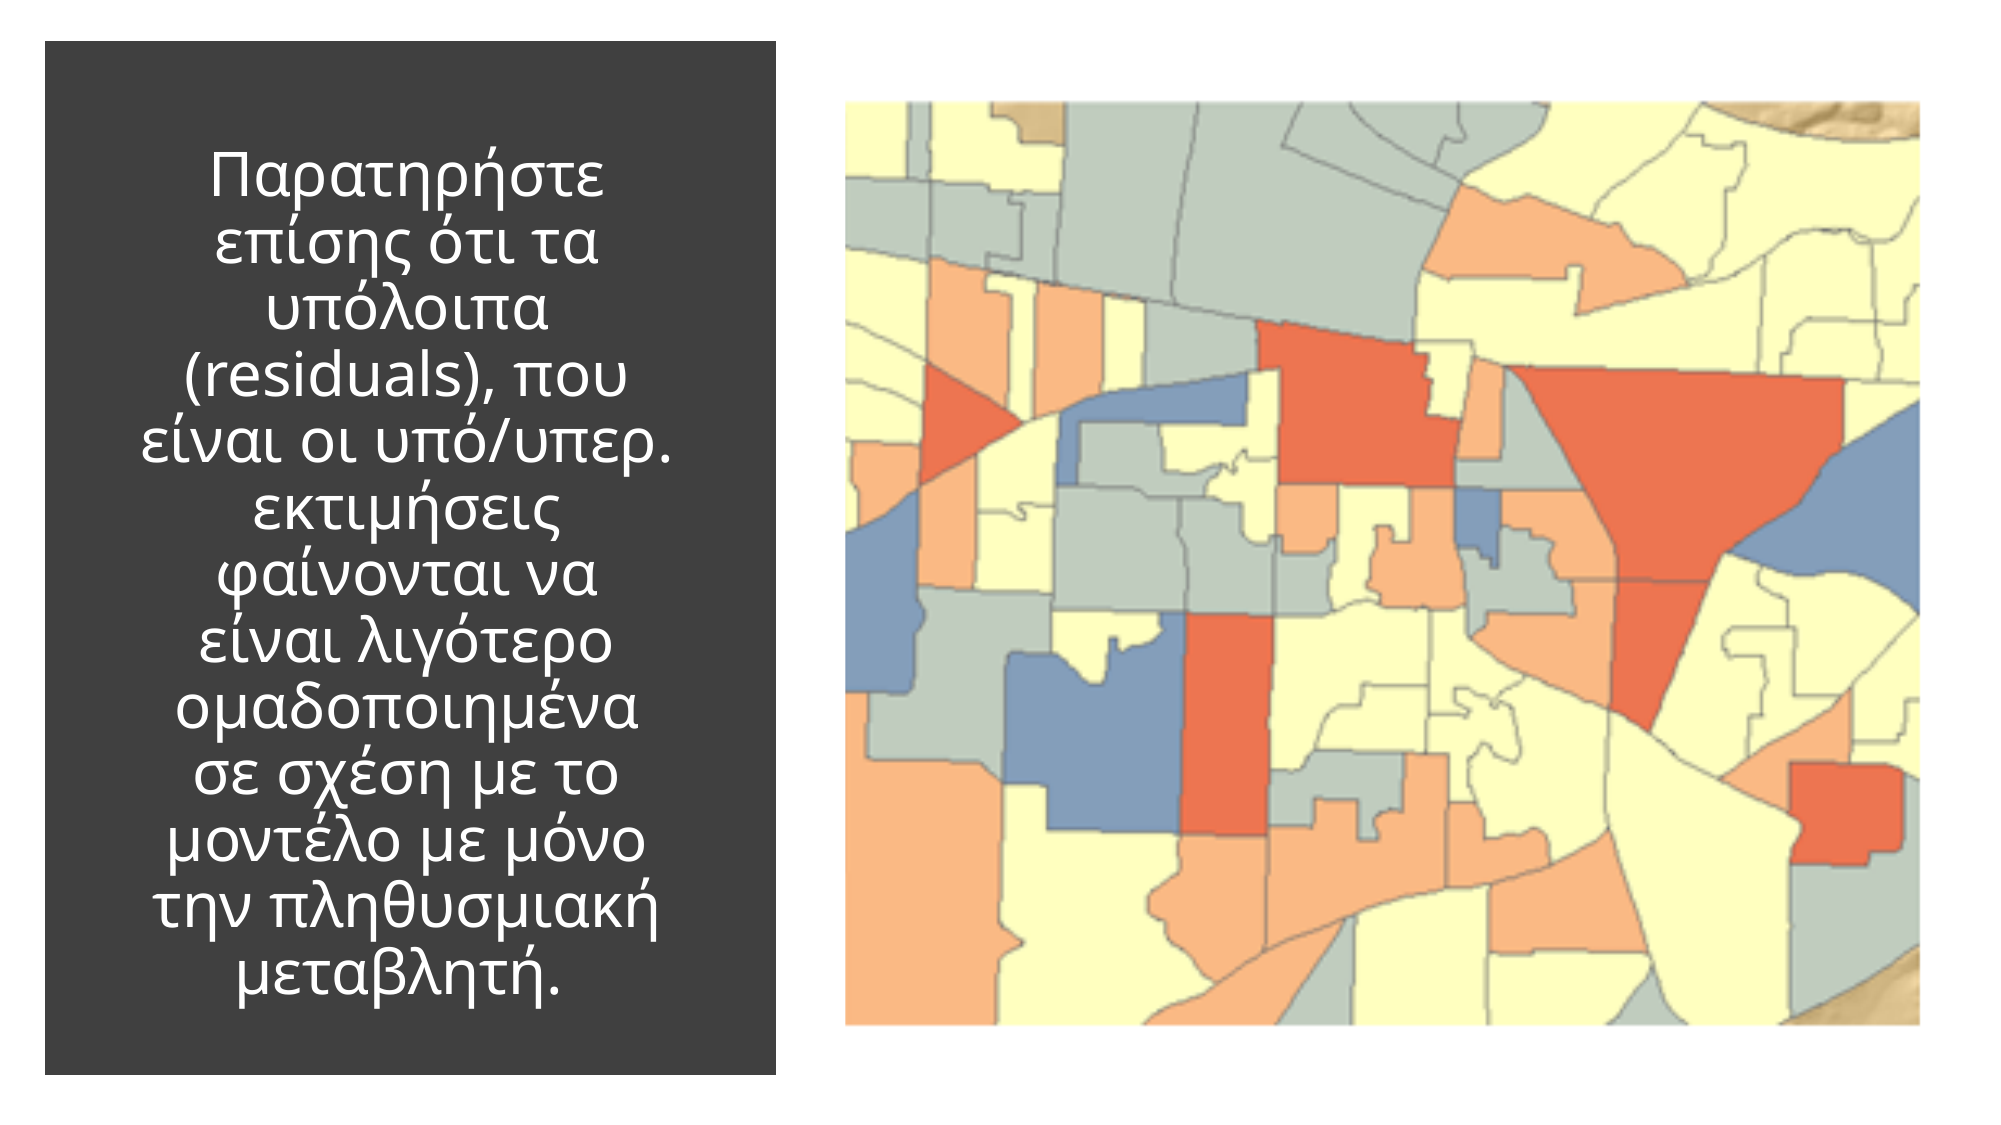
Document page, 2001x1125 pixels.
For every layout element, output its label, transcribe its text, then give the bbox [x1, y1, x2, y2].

title Παρατηρήστε επίσης ότι τα υπόλοιπα (residuals), που είναι οι υπό/υπερ. εκτιμήσεις φαίνονται να είναι λιγότερο ομαδοποιημένα σε σχέση με το μοντέλο με μόνο την πληθυσμιακή μεταβλητή. [121, 121, 693, 1030]
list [845, 96, 1921, 1030]
text_box [54, 50, 767, 1066]
